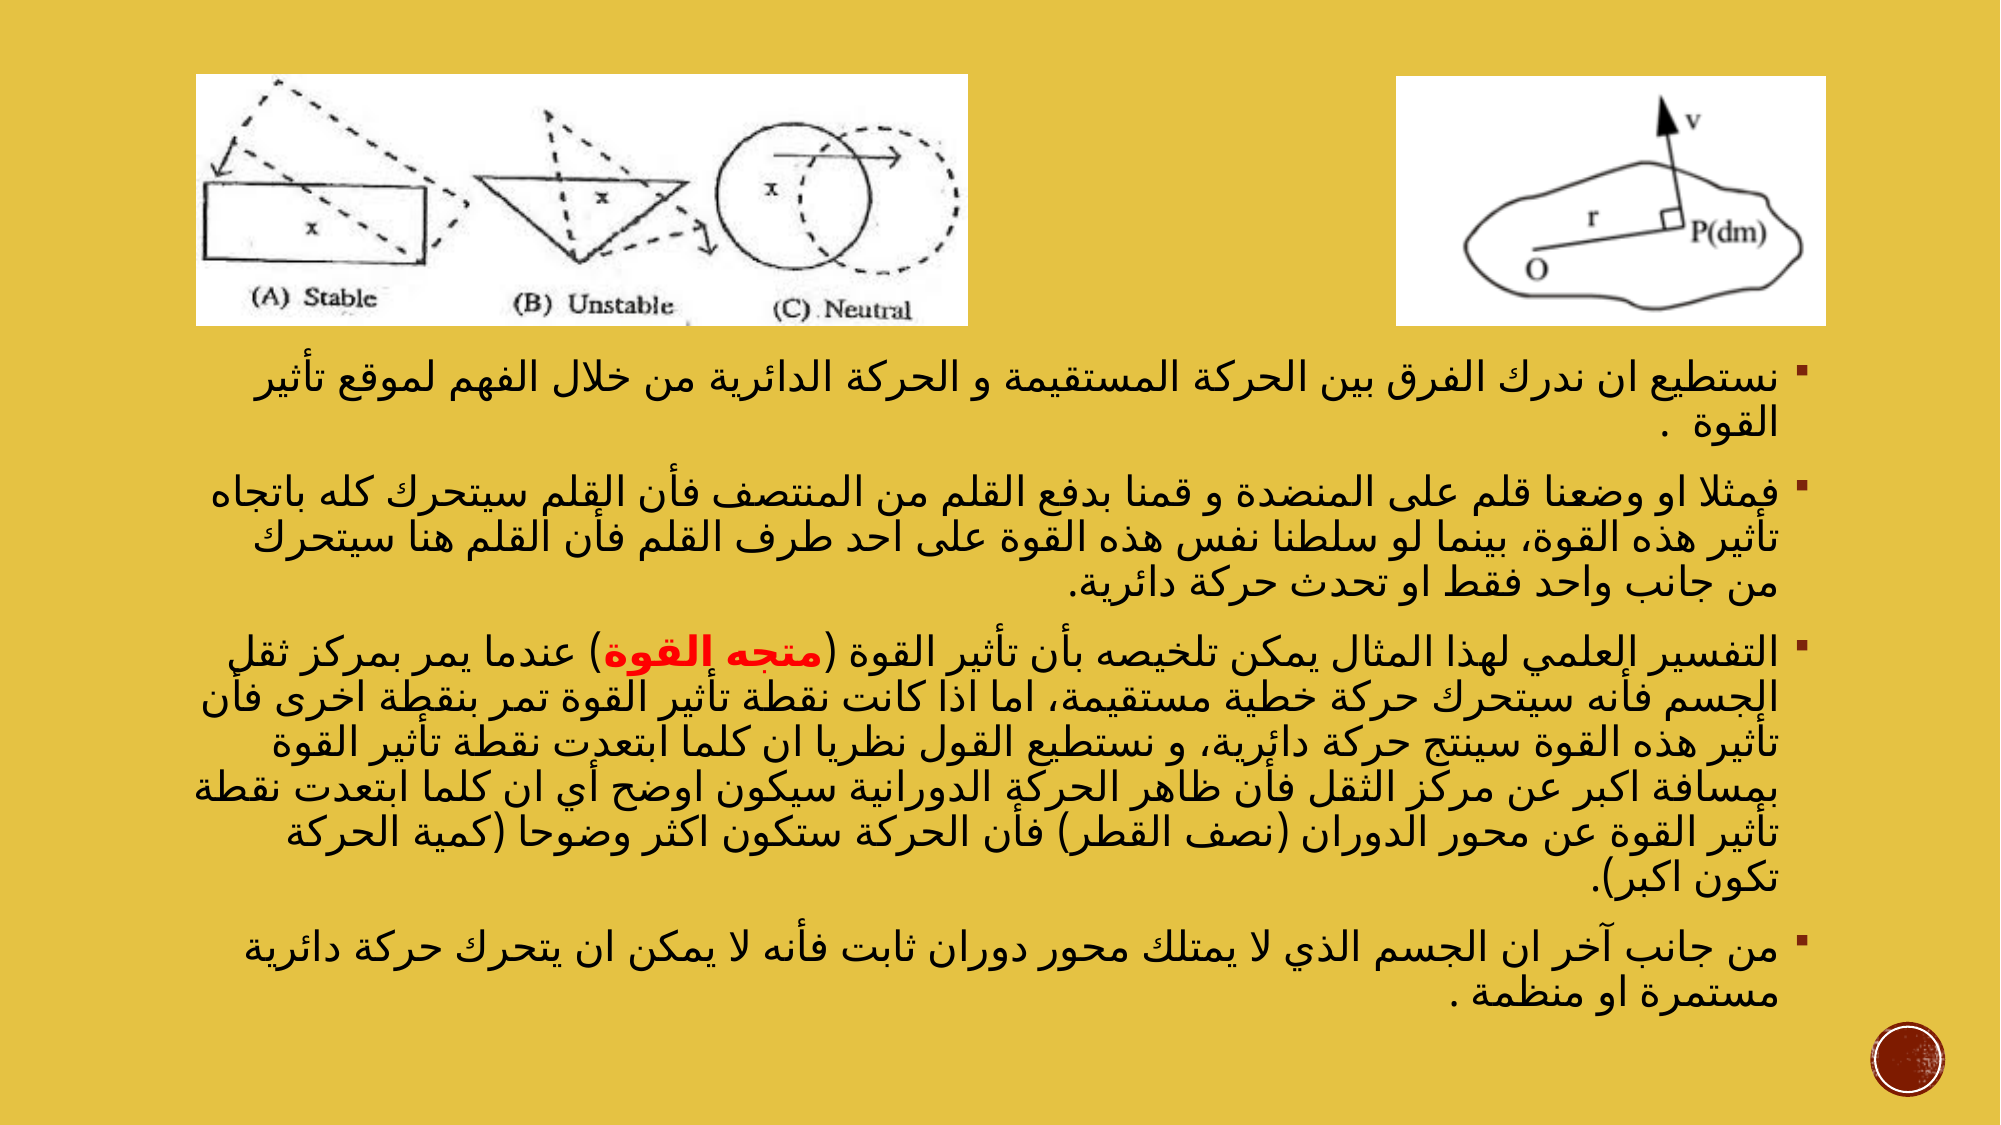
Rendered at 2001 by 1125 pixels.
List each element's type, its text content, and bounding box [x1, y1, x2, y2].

list نستطيع ان ندرك الفرق بين الحركة المستقيمة و الحركة الدائرية من خلال الفهم لموقع تأثير القوة . فمثلا او وضعنا قلم على المنضدة و قمنا بدفع القلم من المنتصف فأن القلم سيتحرك كله باتجاه تأثير هذه القوة، بينما لو سلطنا نفس هذه القوة على احد طرف القلم فأن القلم هنا سيتحرك من جانب واحد فقط او تحدث حركة دائرية. التفسير العلمي لهذا المثال يمكن تلخيصه بأن تأثير القوة (متجه القوة) عندما يمر بمركز ثقل الجسم فأنه سيتحرك حركة خطية مستقيمة، اما اذا كانت نقطة تأثير القوة تمر بنقطة اخرى فأن تأثير هذه القوة سينتج حركة دائرية، و نستطيع القول نظريا ان كلما ابتعدت نقطة تأثير القوة بمسافة اكبر عن مركز الثقل فأن ظاهر الحركة الدورانية سيكون اوضح أي ان كلما ابتعدت نقطة تأثير القوة عن محور الدوران (نصف القطر) فأن الحركة ستكون اكثر وضوحا (كمية الحركة تكون اكبر). من جانب آخر ان الجسم الذي لا يمتلك محور دوران ثابت فأنه لا يمكن ان يتحرك حركة دائرية مستمرة او منظمة . [175, 348, 1826, 1013]
picture [196, 74, 968, 326]
picture [1396, 76, 1826, 326]
